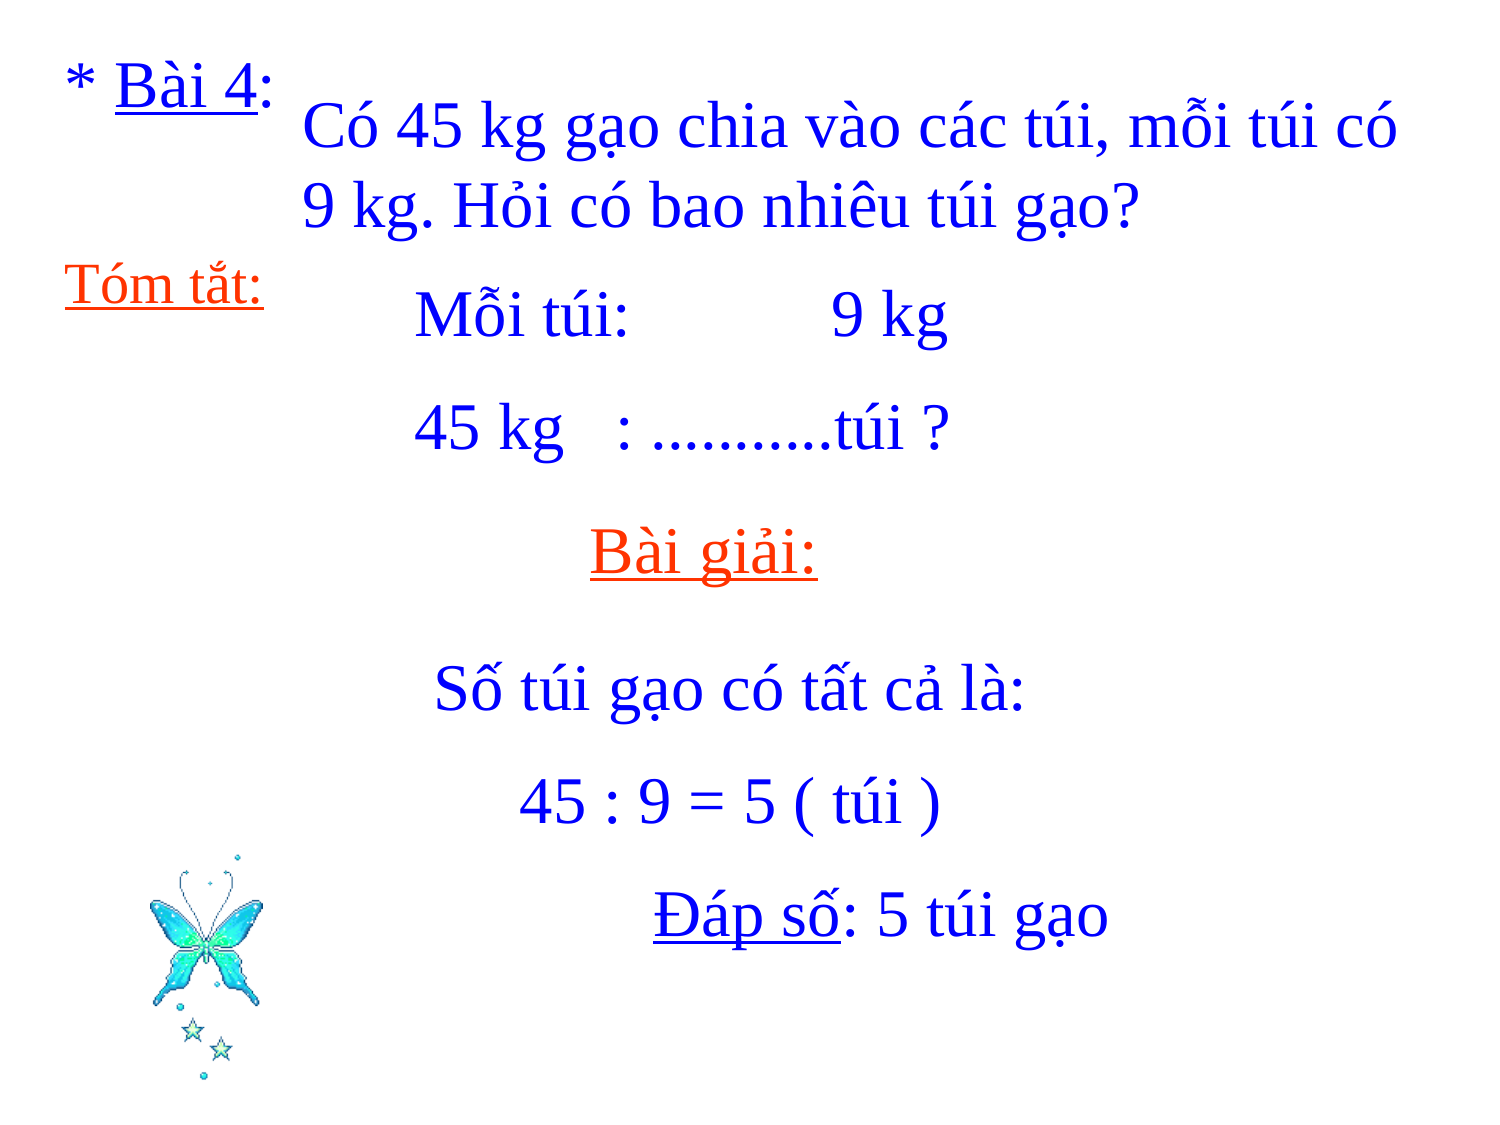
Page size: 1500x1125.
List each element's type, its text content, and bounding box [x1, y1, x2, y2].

text_box Số túi gạo có tất cả là: 45 : 9 = 5 ( túi ) Đáp số: 5 túi gạo [287, 636, 1175, 958]
text_box Mỗi túi: 9 kg 45 kg : ...........túi ? [399, 262, 1013, 471]
text_box Bài giải: [575, 499, 913, 595]
text_box Tóm tắt: [50, 237, 313, 323]
picture [149, 731, 263, 1088]
text_box * Bài 4: [49, 33, 292, 129]
text_box Có 45 kg gạo chia vào các túi, mỗi túi có 9 kg. Hỏi có bao nhiêu túi gạo? [287, 73, 1438, 249]
